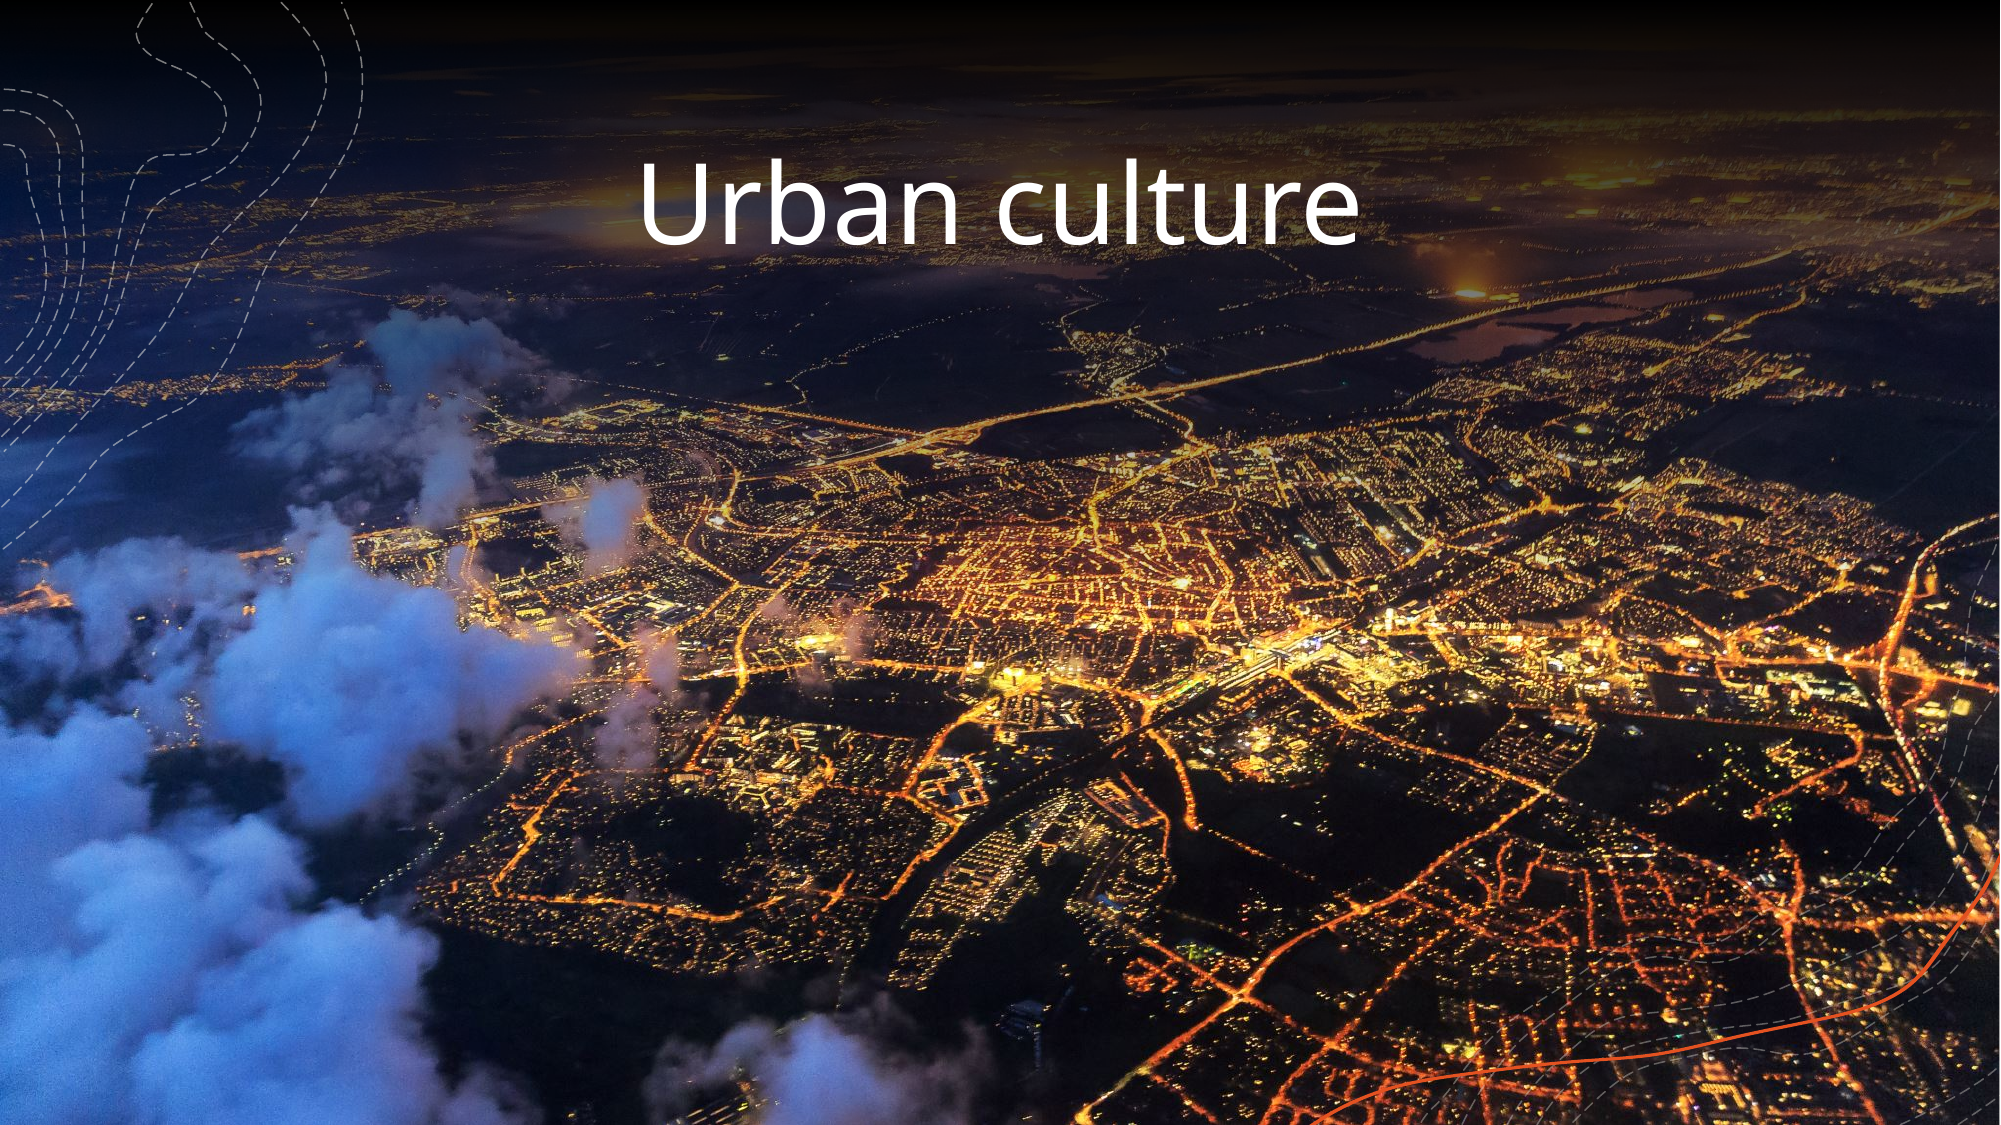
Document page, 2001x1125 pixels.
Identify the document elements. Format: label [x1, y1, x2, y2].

picture [0, 0, 2000, 1125]
text_box [1, 2, 363, 549]
text_box [1309, 537, 2000, 1125]
